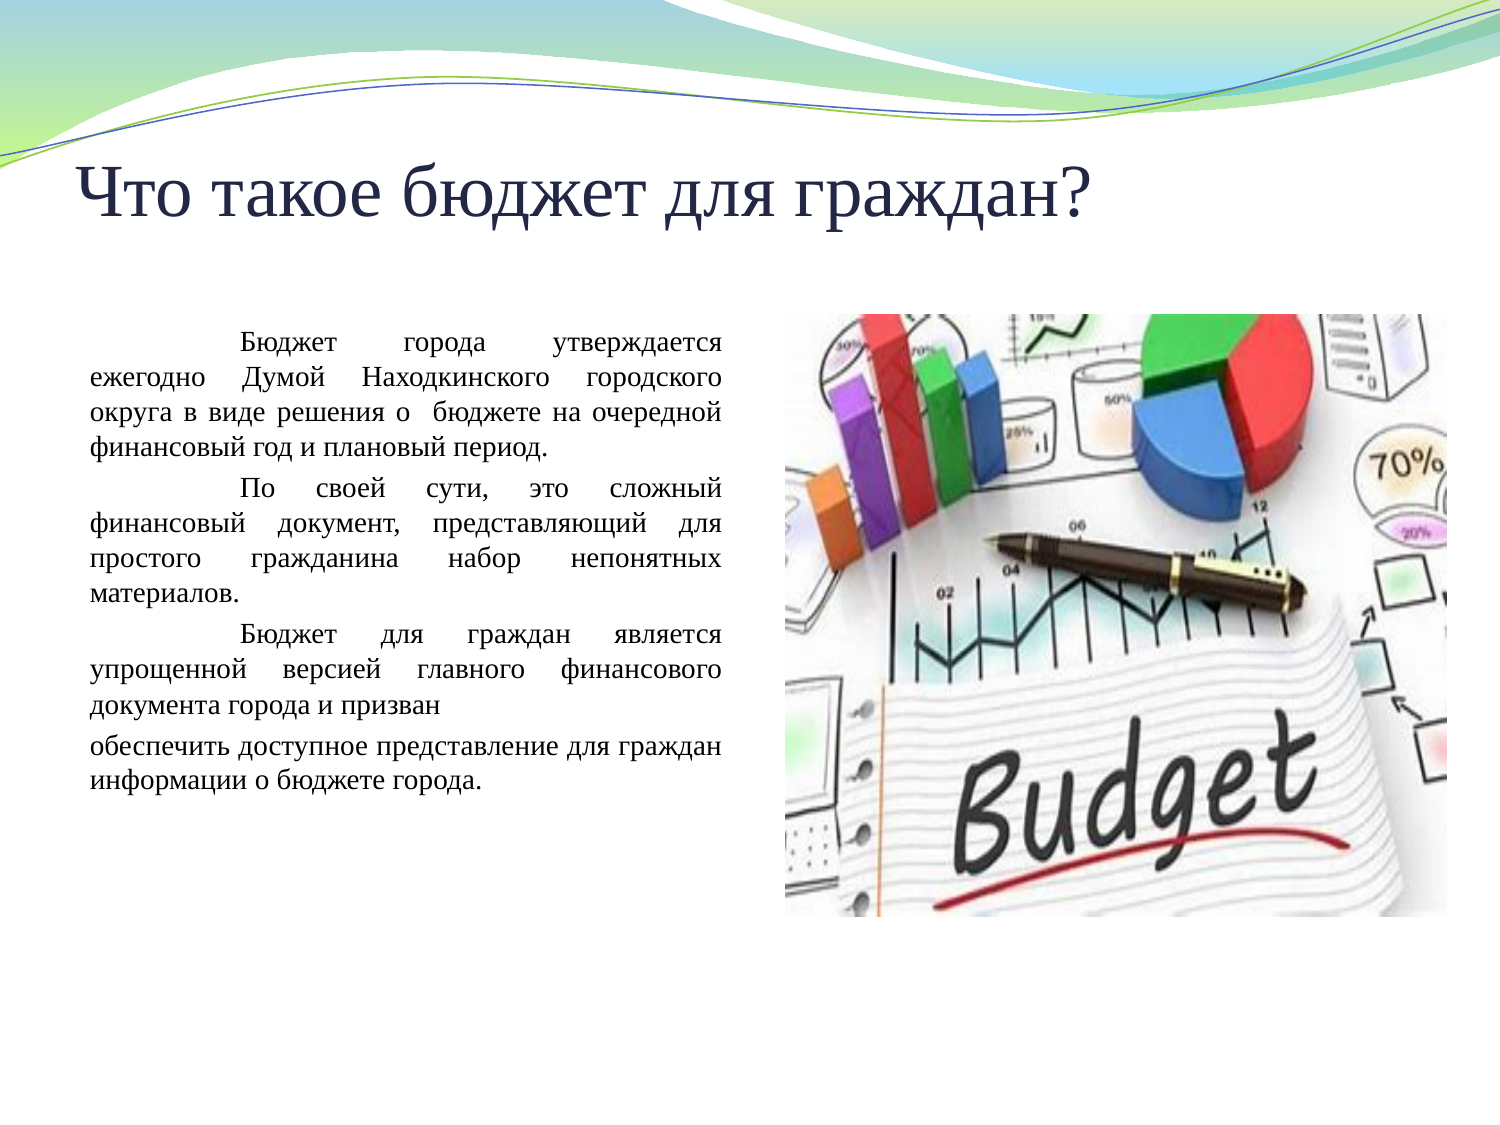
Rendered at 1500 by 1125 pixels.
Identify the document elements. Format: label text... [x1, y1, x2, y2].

picture [785, 314, 1448, 918]
list Бюджет города утверждается ежегодно Думой Находкинского городского округа в виде решения о бюджете на очередной финансовый год и плановый период. По своей сути, это сложный финансовый документ, представляющий для простого гражданина набор непонятных материалов. Бюджет для граждан является упрощенной версией главного финансового документа города и призван обеспечить доступное представление для граждан информации о бюджете города. [75, 314, 738, 1043]
title Что такое бюджет для граждан? [75, 115, 1425, 232]
